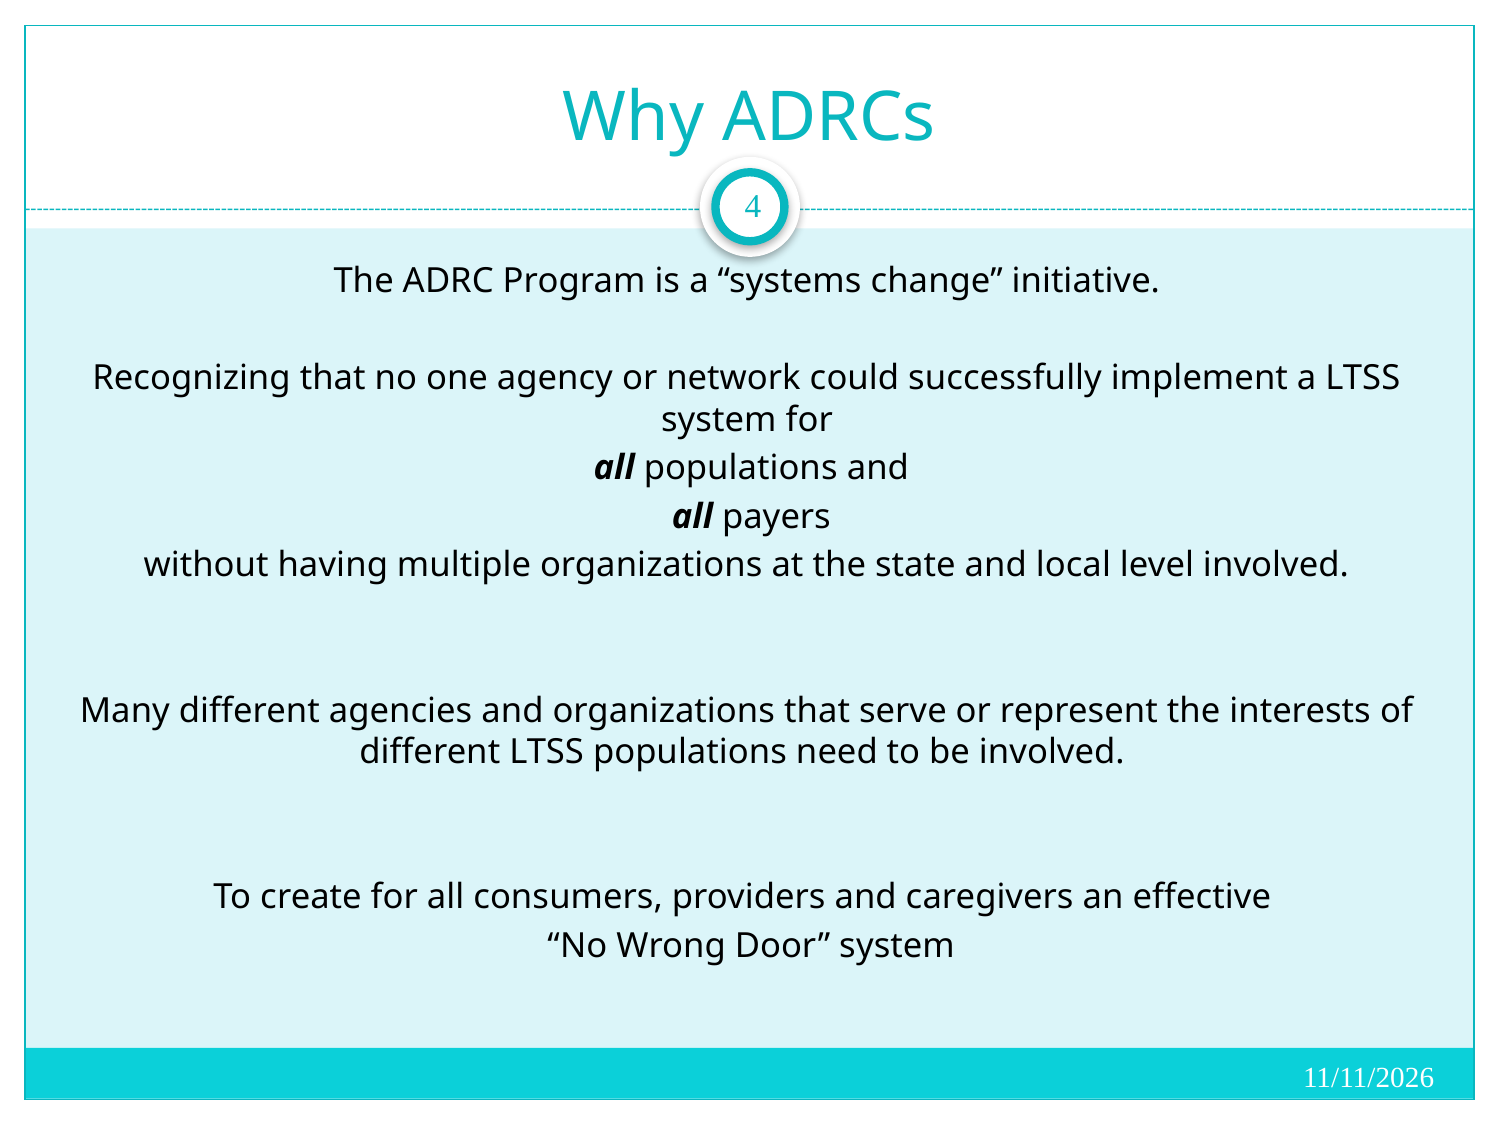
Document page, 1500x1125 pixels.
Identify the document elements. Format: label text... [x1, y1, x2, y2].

title Why ADRCs [49, 37, 1450, 162]
slide_number 4 [715, 168, 791, 241]
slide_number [950, 1050, 1450, 1111]
list The ADRC Program is a “systems change” initiative. Recognizing that no one agency or network could successfully implement a LTSS system for all populations and all payers without having multiple organizations at the state and local level involved. Many different agencies and organizations that serve or represent the interests of different LTSS populations need to be involved. To create for all consumers, providers and caregivers an effective “No Wrong Door” system [49, 250, 1445, 1025]
